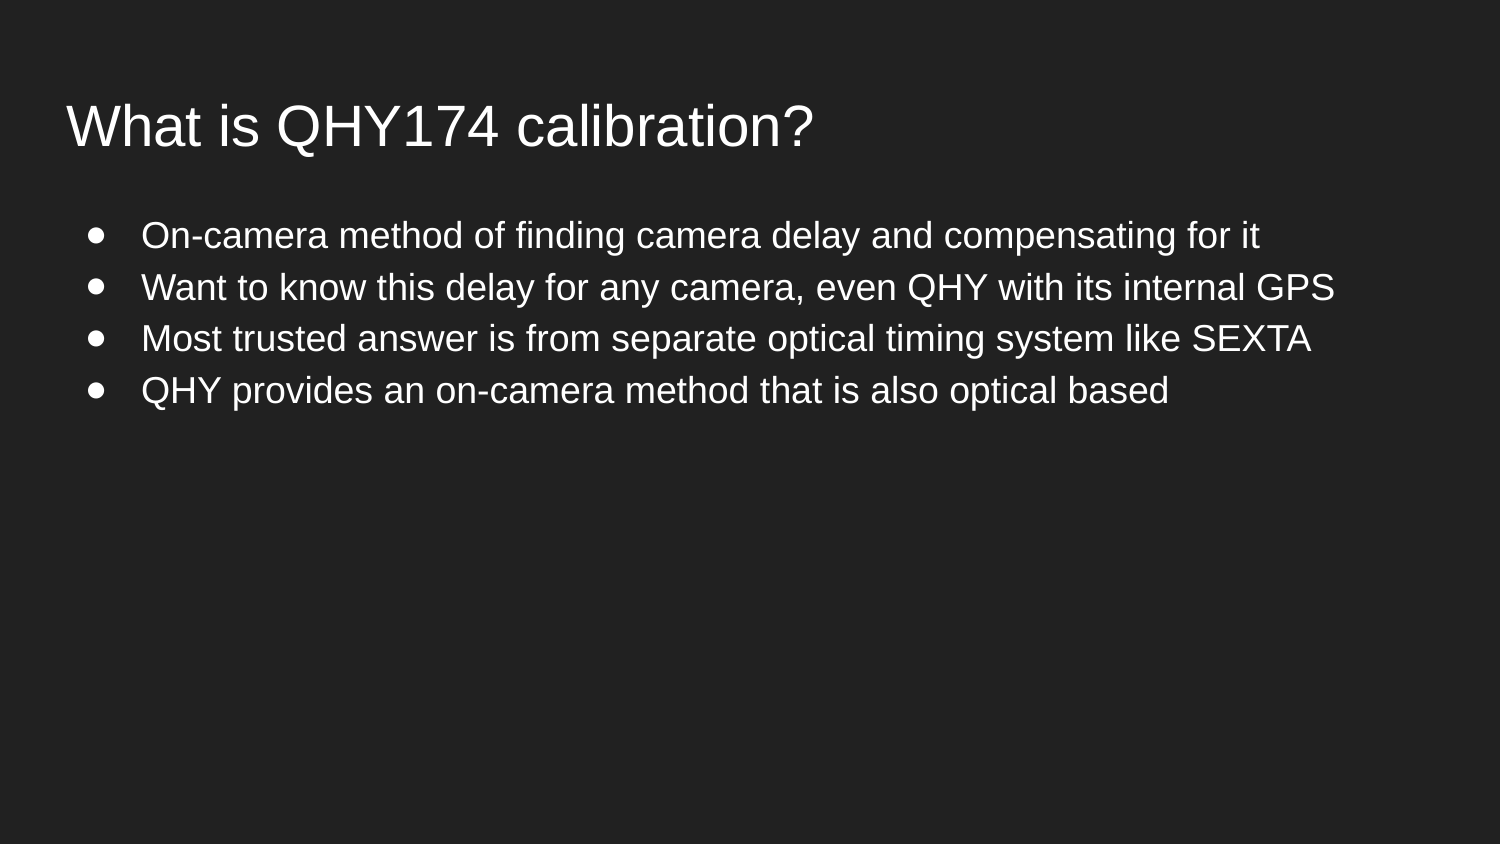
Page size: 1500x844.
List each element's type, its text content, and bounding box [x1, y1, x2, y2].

title What is QHY174 calibration? [51, 72, 1449, 167]
list On-camera method of finding camera delay and compensating for it Want to know this delay for any camera, even QHY with its internal GPS Most trusted answer is from separate optical timing system like SEXTA QHY provides an on-camera method that is also optical based [51, 189, 1449, 750]
